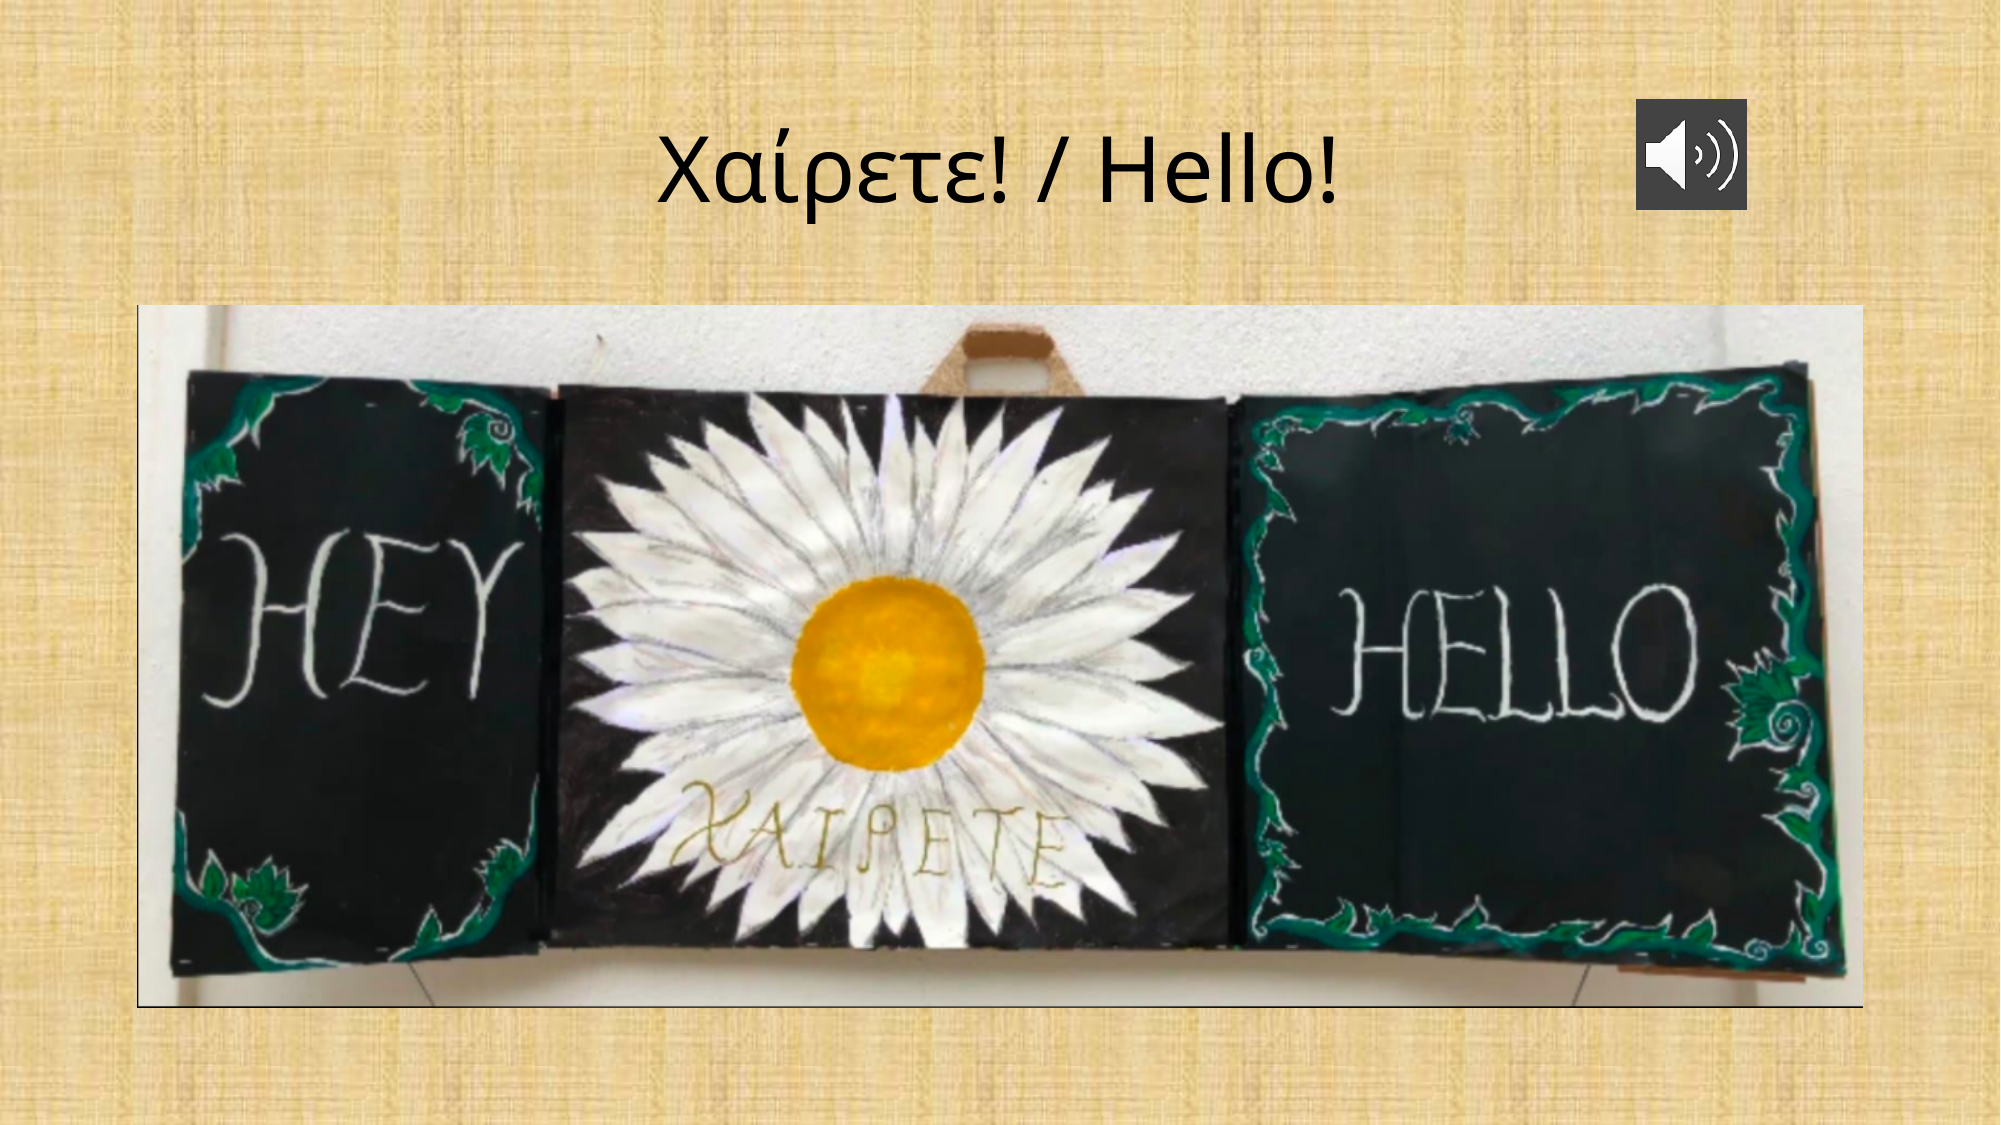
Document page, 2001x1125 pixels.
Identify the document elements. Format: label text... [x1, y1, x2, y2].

title Χαίρετε! / Hello! [137, 63, 1863, 282]
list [137, 305, 1863, 1008]
picture [0, 0, 2001, 1125]
